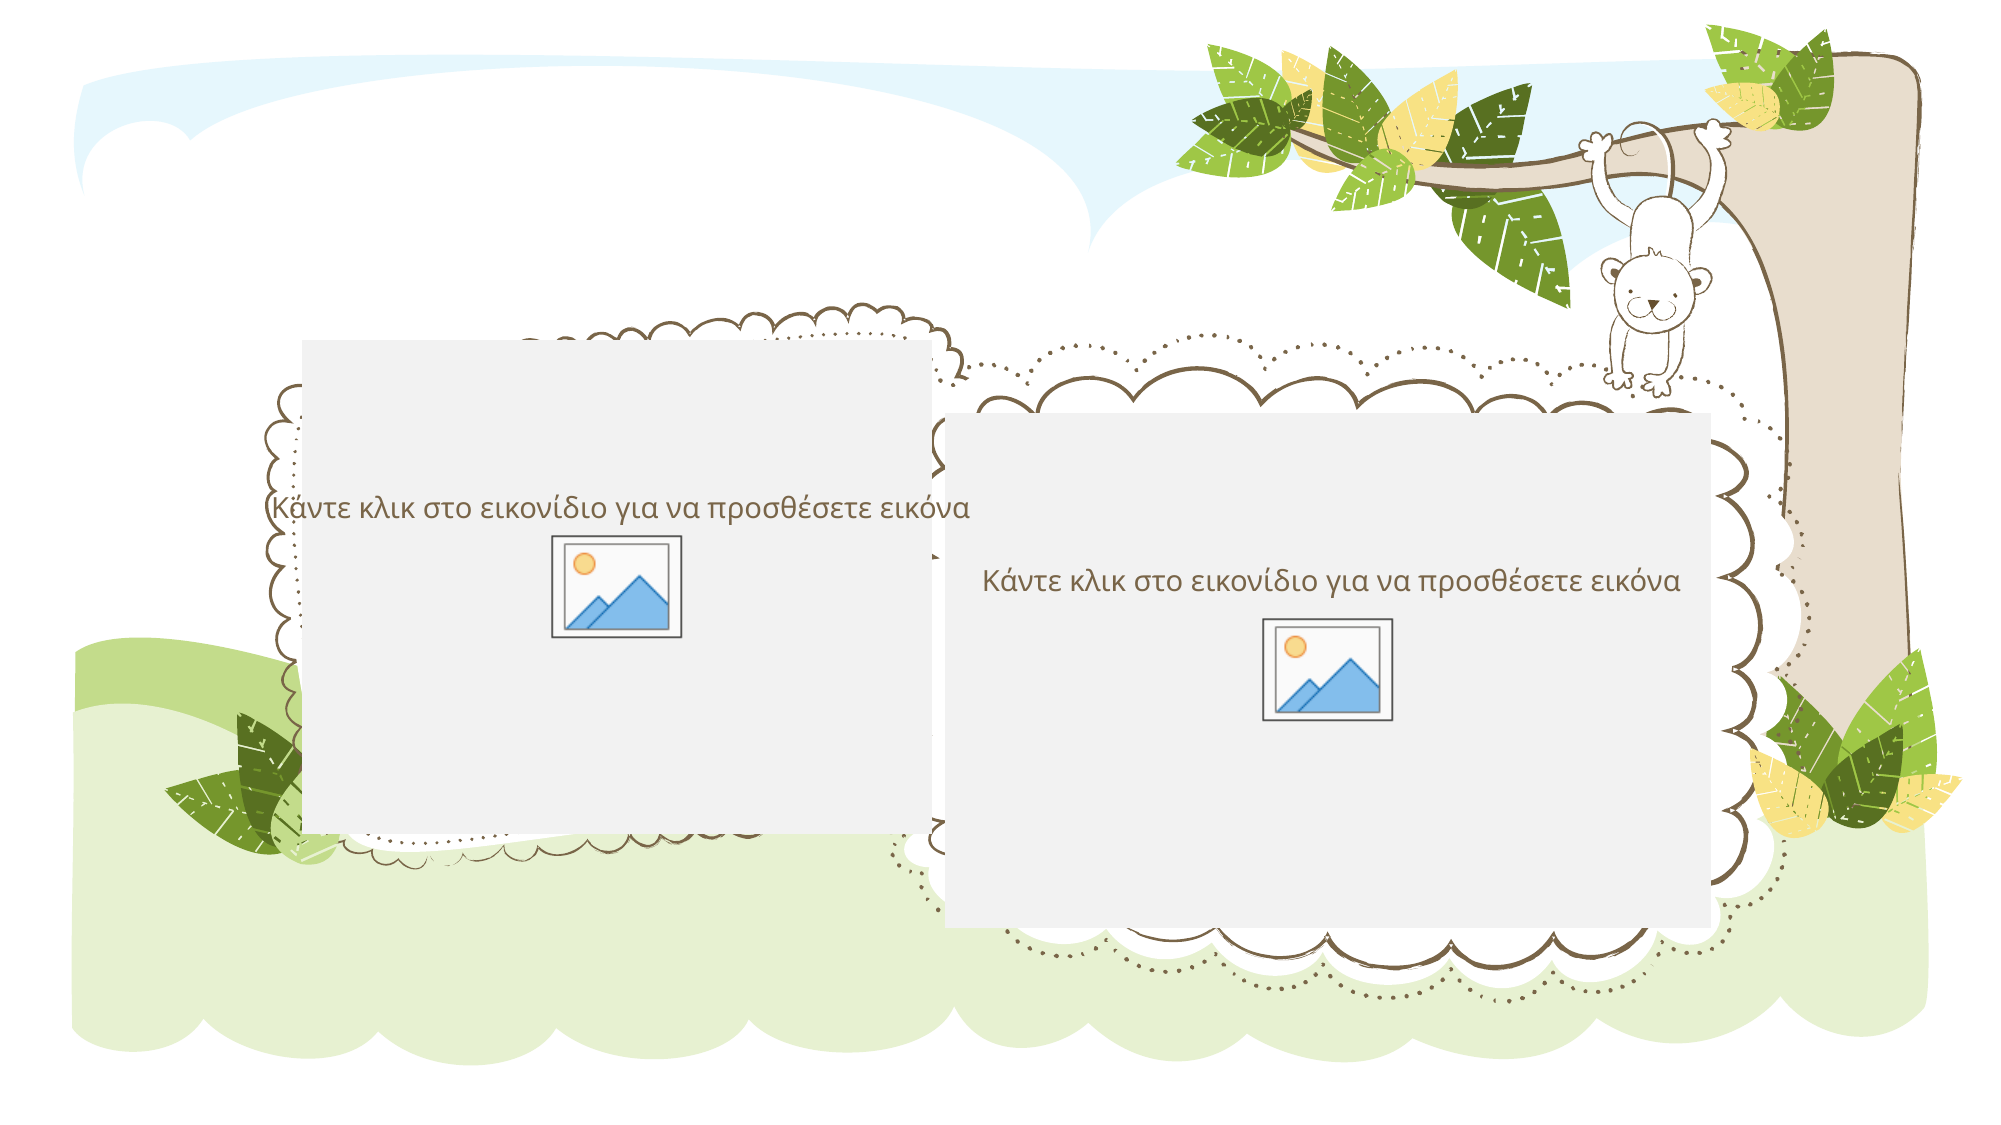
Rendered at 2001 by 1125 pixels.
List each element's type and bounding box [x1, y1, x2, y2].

picture [944, 412, 1711, 928]
picture [301, 339, 933, 834]
